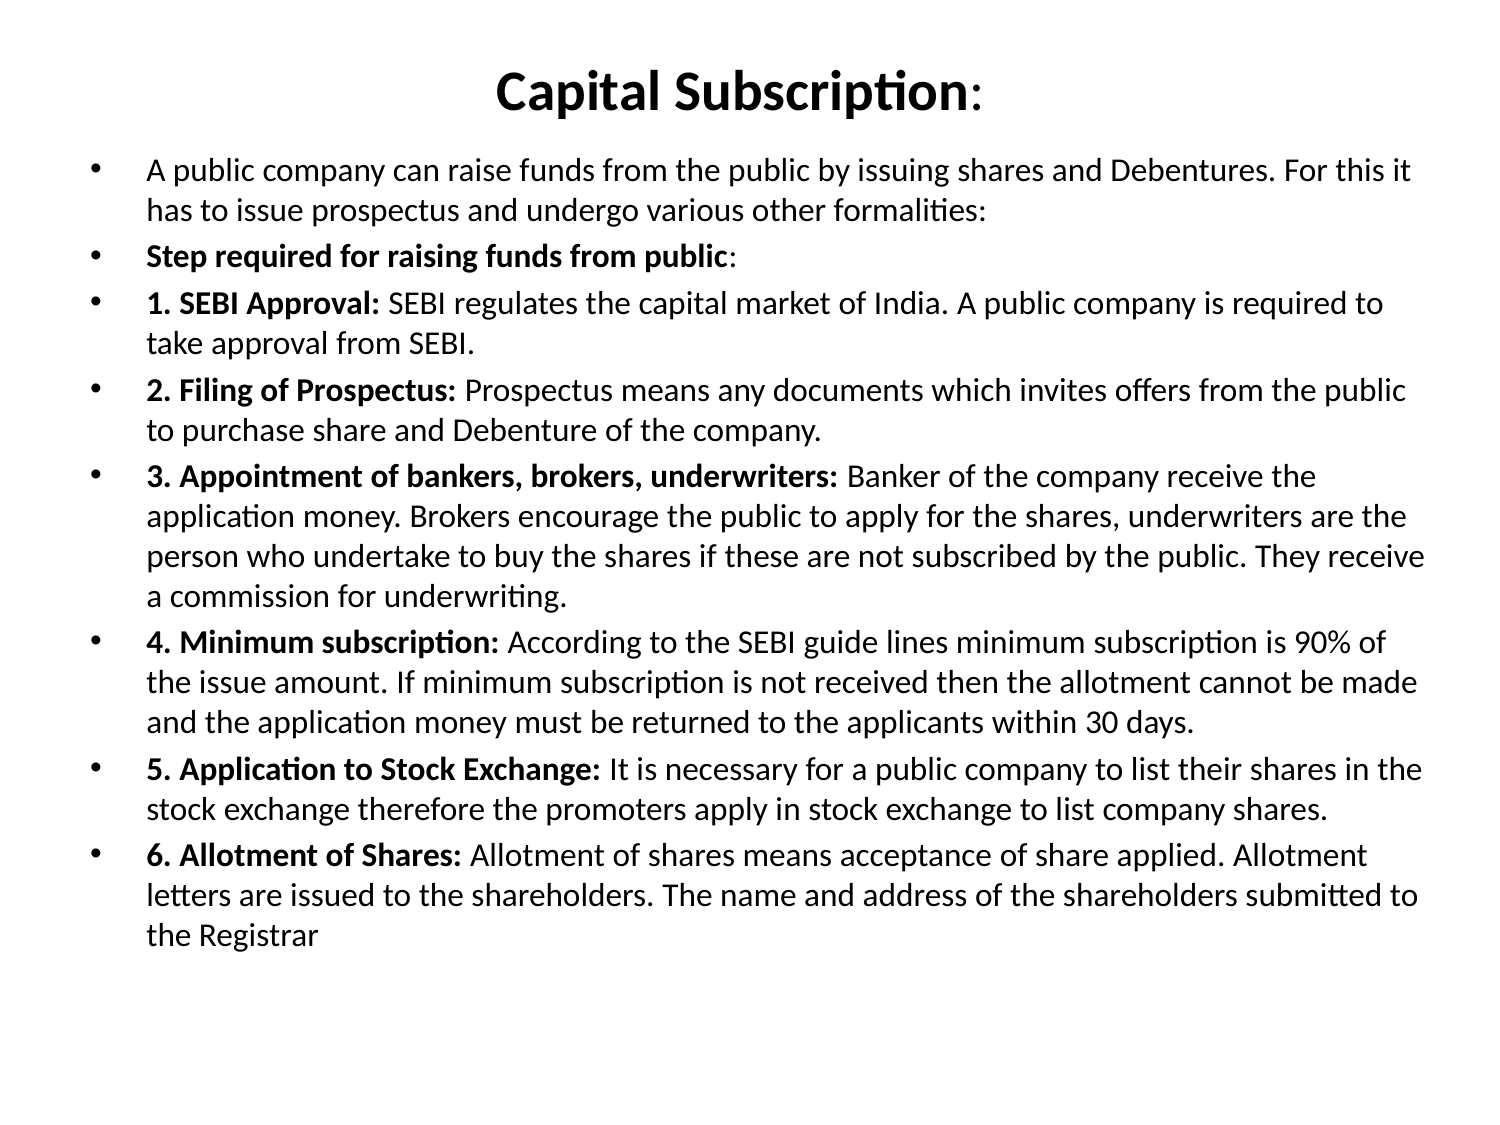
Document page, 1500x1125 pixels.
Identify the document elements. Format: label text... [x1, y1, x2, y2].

title Capital Subscription: [75, 45, 1407, 129]
list A public company can raise funds from the public by issuing shares and Debentures. For this it has to issue prospectus and undergo various other formalities: Step required for raising funds from public: 1. SEBI Approval: SEBI regulates the capital market of India. A public company is required to take approval from SEBI. 2. Filing of Prospectus: Prospectus means any documents which invites offers from the public to purchase share and Debenture of the company. 3. Appointment of bankers, brokers, underwriters: Banker of the company receive the application money. Brokers encourage the public to apply for the shares, underwriters are the person who undertake to buy the shares if these are not subscribed by the public. They receive a commission for underwriting. 4. Minimum subscription: According to the SEBI guide lines minimum subscription is 90% of the issue amount. If minimum subscription is not received then the allotment cannot be made and the application money must be returned to the applicants within 30 days. 5. Application to Stock Exchange: It is necessary for a public company to list their shares in the stock exchange therefore the promoters apply in stock exchange to list company shares. 6. Allotment of Shares: Allotment of shares means acceptance of share applied. Allotment letters are issued to the shareholders. The name and address of the shareholders submitted to the Registrar [75, 140, 1442, 1043]
